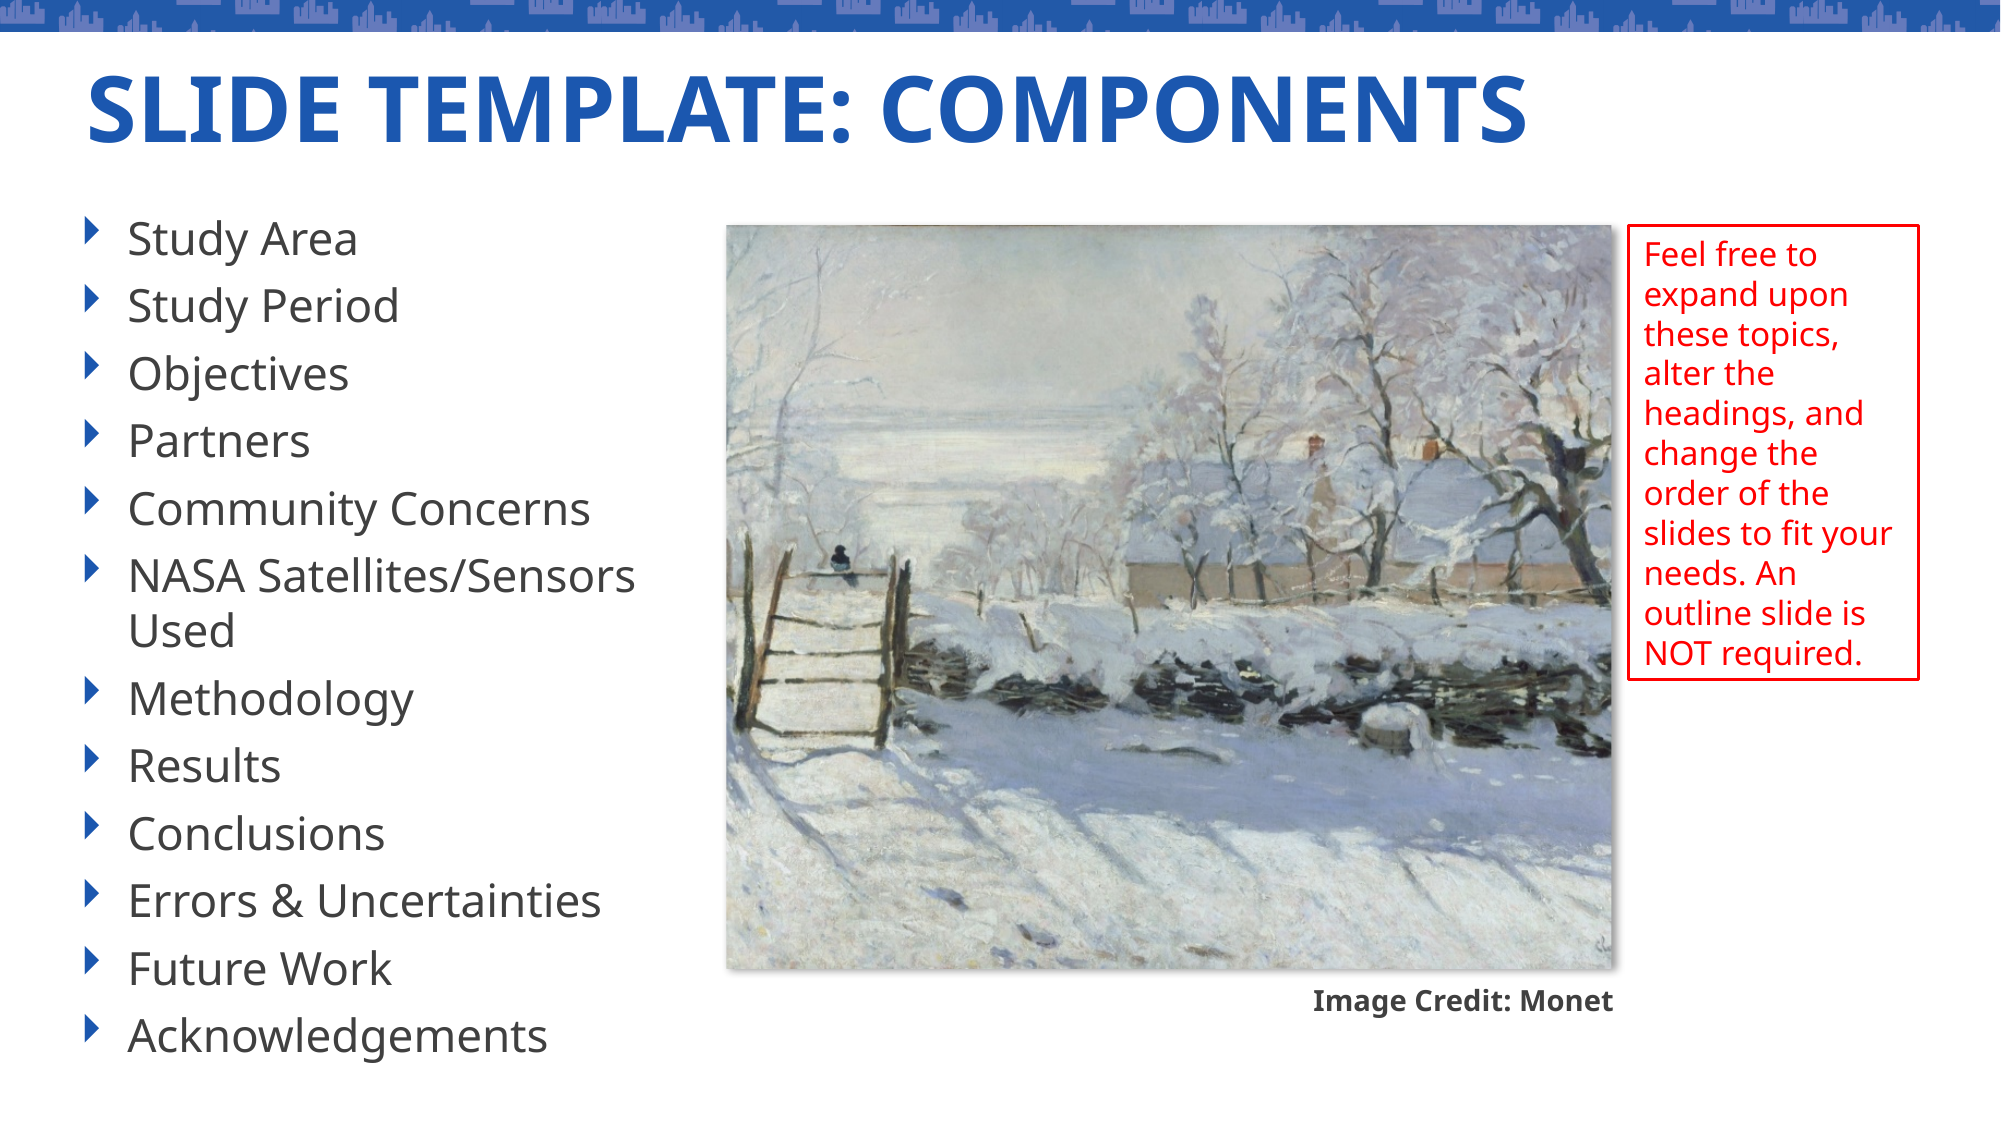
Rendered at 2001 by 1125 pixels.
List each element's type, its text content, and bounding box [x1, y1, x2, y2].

picture [0, 0, 2001, 32]
text_box Study Area Study Period Objectives Partners Community Concerns NASA Satellites/Sensors Used Methodology Results Conclusions Errors & Uncertainties Future Work Acknowledgements [56, 202, 671, 1063]
text_box SLIDE TEMPLATE: COMPONENTS [71, 43, 1785, 169]
picture [726, 225, 1612, 969]
text_box Image Credit: Monet [1063, 979, 1629, 1025]
text_box Feel free to expand upon these topics, alter the headings, and change the order of the slides to fit your needs. An outline slide is NOT required. [1628, 225, 1919, 680]
